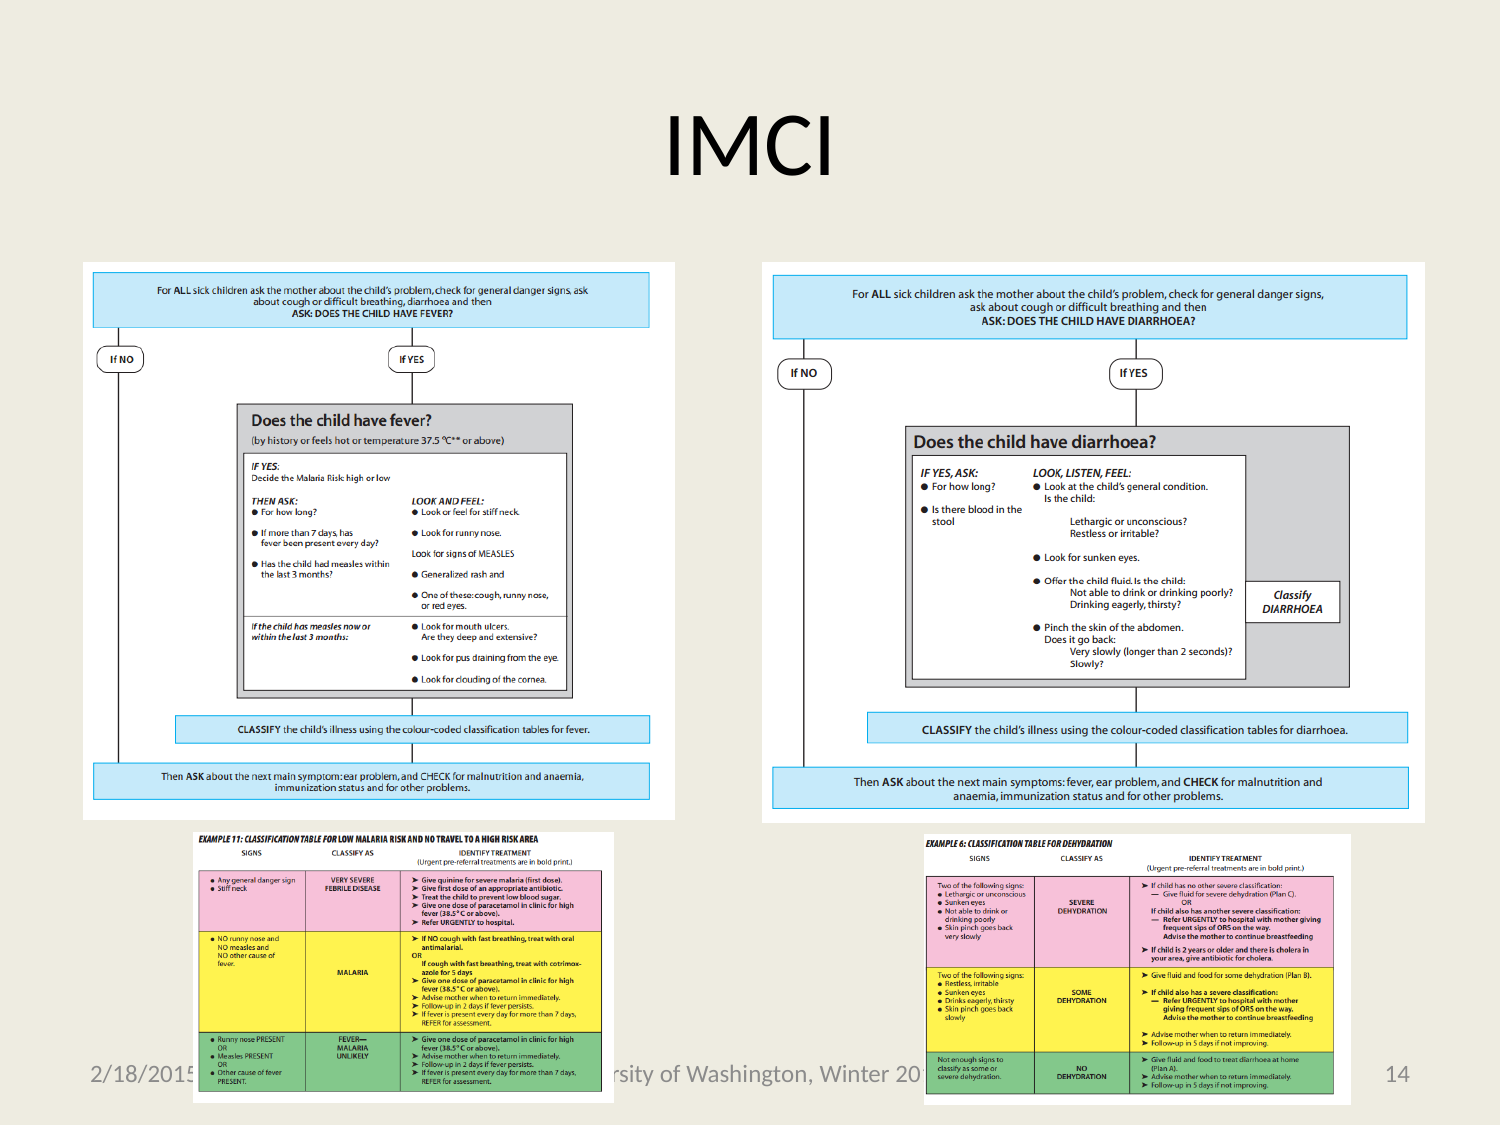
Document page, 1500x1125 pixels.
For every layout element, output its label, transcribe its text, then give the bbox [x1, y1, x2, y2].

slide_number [75, 1042, 187, 1103]
footer University of Washington, Winter 2015 [618, 1042, 919, 1103]
picture [83, 262, 676, 820]
picture [762, 262, 1426, 823]
slide_number 14 [1355, 1042, 1425, 1103]
picture [924, 834, 1351, 1105]
picture [192, 831, 614, 1103]
title IMCI [75, 45, 1425, 233]
